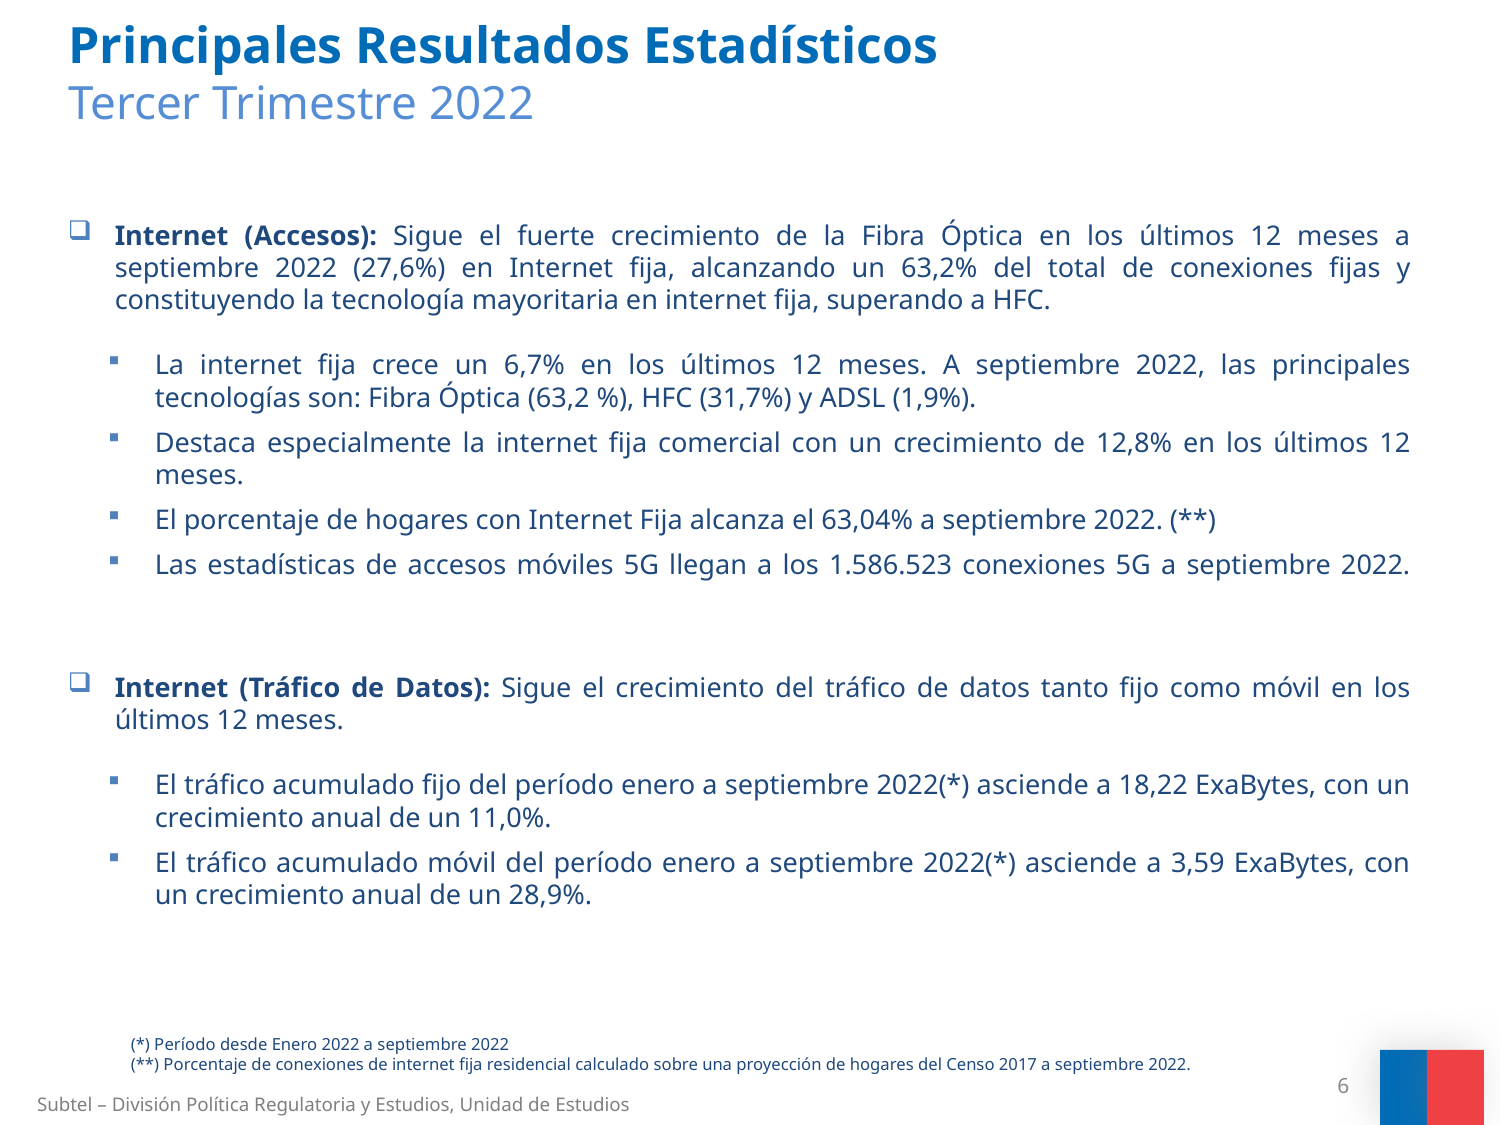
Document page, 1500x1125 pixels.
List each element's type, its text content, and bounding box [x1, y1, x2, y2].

title Principales Resultados Estadísticos Tercer Trimestre 2022 [53, 14, 1314, 127]
slide_number 6 [1014, 1070, 1365, 1103]
text_box Internet (Accesos): Sigue el fuerte crecimiento de la Fibra Óptica en los últimos 12 meses a septiembre 2022 (27,6%) en Internet fija, alcanzando un 63,2% del total de conexiones fijas y constituyendo la tecnología mayoritaria en internet fija, superando a HFC. La internet fija crece un 6,7% en los últimos 12 meses. A septiembre 2022, las principales tecnologías son: Fibra Óptica (63,2 %), HFC (31,7%) y ADSL (1,9%). Destaca especialmente la internet fija comercial con un crecimiento de 12,8% en los últimos 12 meses. El porcentaje de hogares con Internet Fija alcanza el 63,04% a septiembre 2022. (**) Las estadísticas de accesos móviles 5G llegan a los 1.586.523 conexiones 5G a septiembre 2022. Internet (Tráfico de Datos): Sigue el crecimiento del tráfico de datos tanto fijo como móvil en los últimos 12 meses. El tráfico acumulado fijo del período enero a septiembre 2022(*) asciende a 18,22 ExaBytes, con un crecimiento anual de un 11,0%. El tráfico acumulado móvil del período enero a septiembre 2022(*) asciende a 3,59 ExaBytes, con un crecimiento anual de un 28,9%. [53, 177, 1425, 918]
text_box (*) Período desde Enero 2022 a septiembre 2022 (**) Porcentaje de conexiones de internet fija residencial calculado sobre una proyección de hogares del Censo 2017 a septiembre 2022. [116, 1026, 1328, 1082]
text_box Subtel – División Política Regulatoria y Estudios, Unidad de Estudios [22, 1084, 823, 1123]
